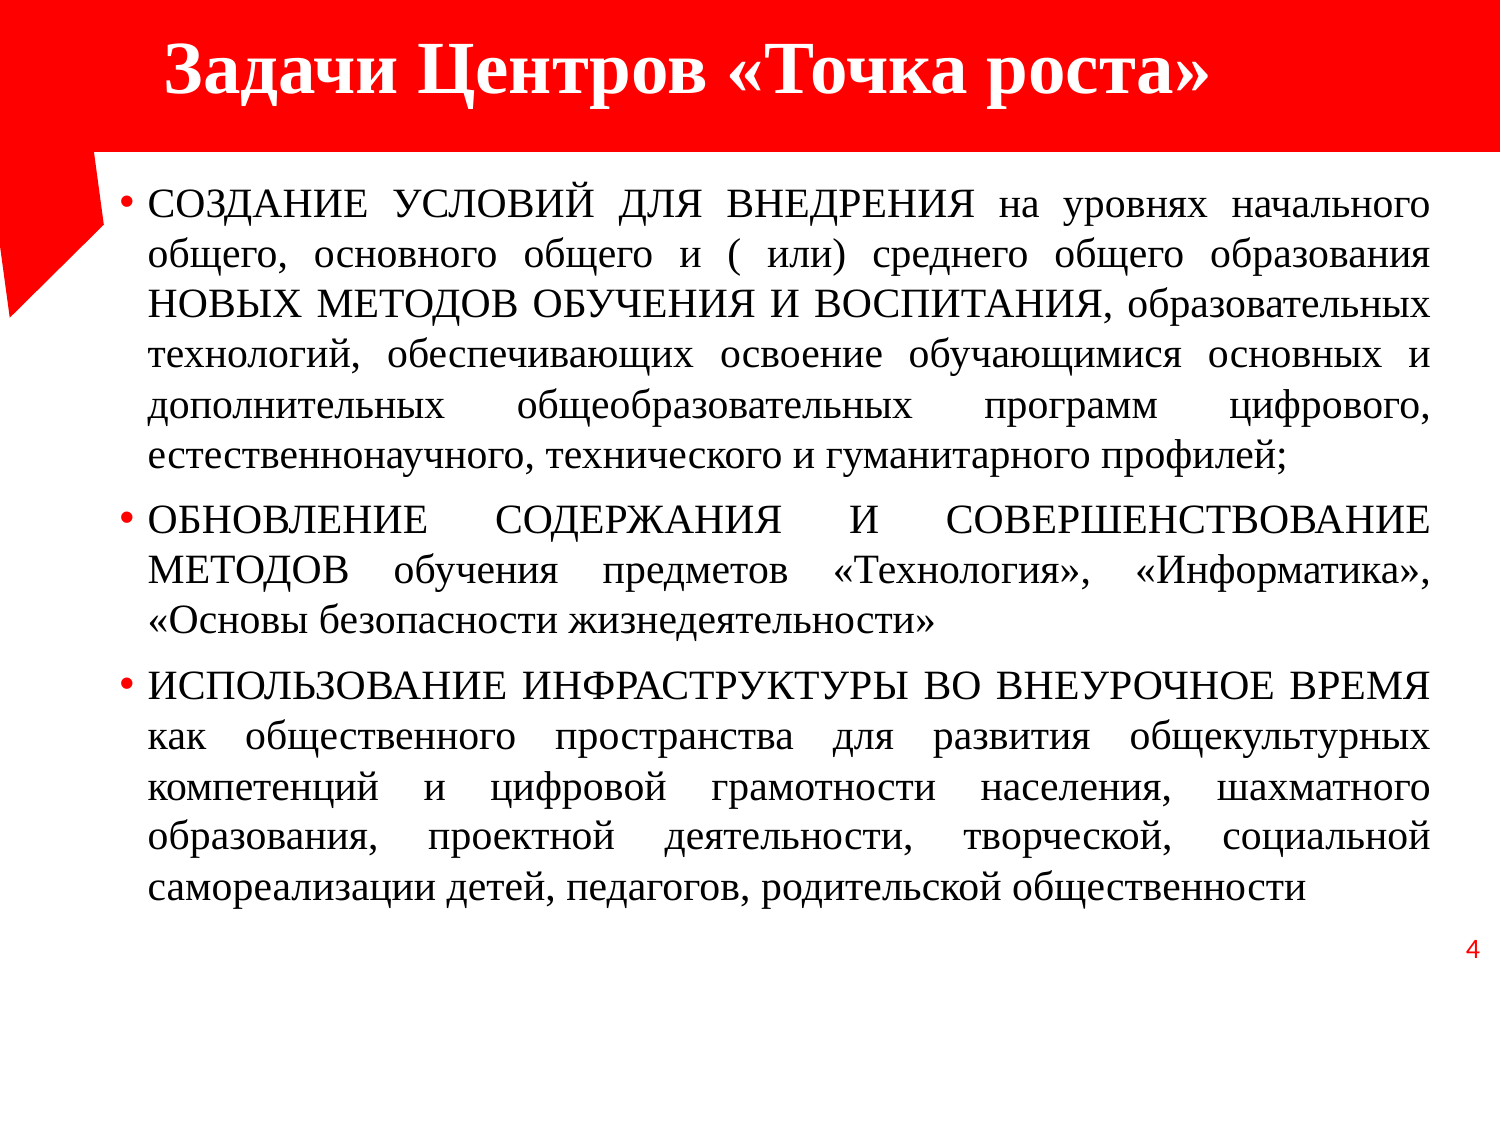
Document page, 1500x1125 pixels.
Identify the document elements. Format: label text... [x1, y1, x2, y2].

slide_number 4 [1440, 922, 1488, 974]
list СОЗДАНИЕ УСЛОВИЙ ДЛЯ ВНЕДРЕНИЯ на уровнях начального общего, основного общего и ( или) среднего общего образования НОВЫХ МЕТОДОВ ОБУЧЕНИЯ И ВОСПИТАНИЯ, образовательных технологий, обеспечивающих освоение обучающимися основных и дополнительных общеобразовательных программ цифрового, естественнонаучного, технического и гуманитарного профилей; ОБНОВЛЕНИЕ СОДЕРЖАНИЯ И СОВЕРШЕНСТВОВАНИЕ МЕТОДОВ обучения предметов «Технология», «Информатика», «Основы безопасности жизнедеятельности» ИСПОЛЬЗОВАНИЕ ИНФРАСТРУКТУРЫ ВО ВНЕУРОЧНОЕ ВРЕМЯ как общественного пространства для развития общекультурных компетенций и цифровой грамотности населения, шахматного образования, проектной деятельности, творческой, социальной самореализации детей, педагогов, родительской общественности [111, 168, 1440, 1048]
text_box [1, 0, 1500, 150]
text_box Задачи Центров «Точка роста» [158, 19, 1400, 119]
